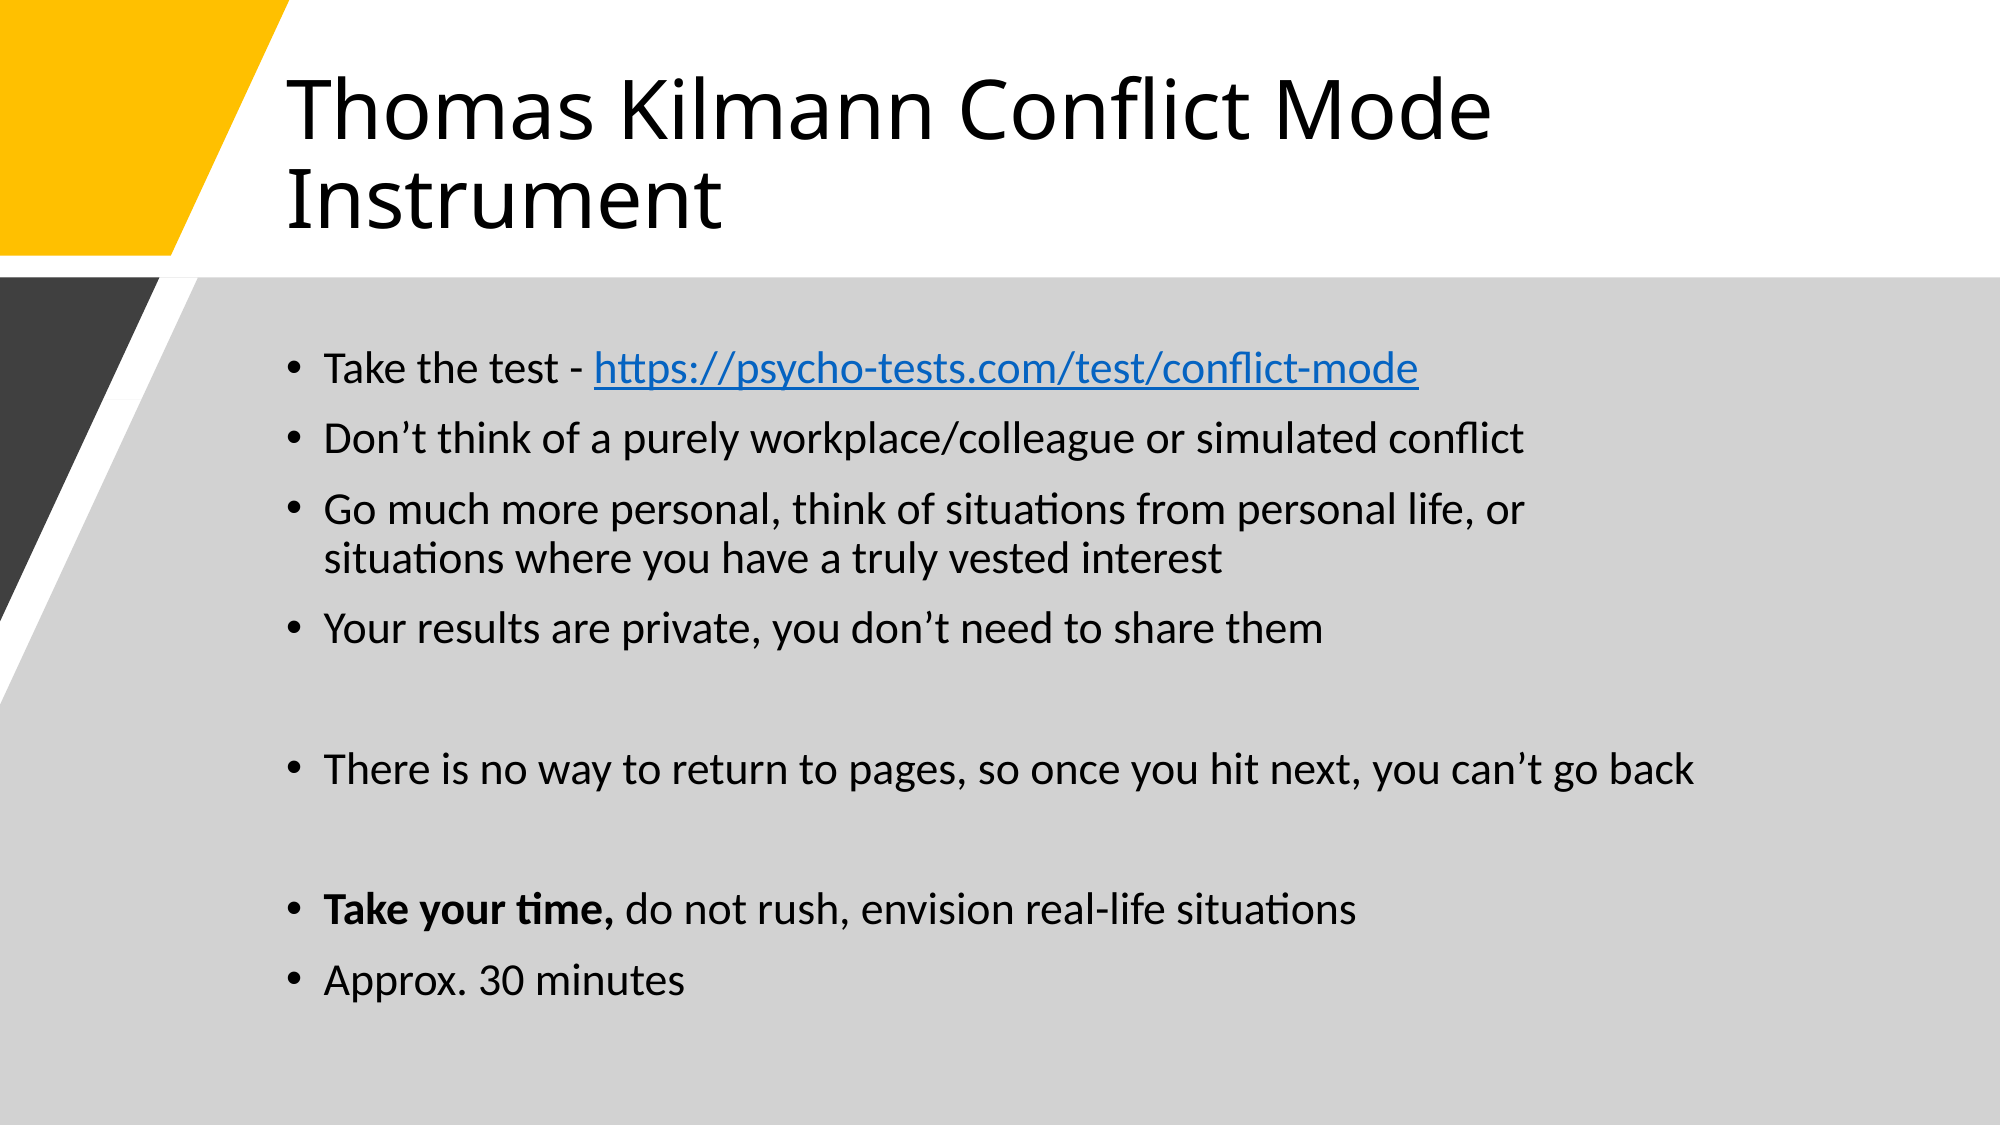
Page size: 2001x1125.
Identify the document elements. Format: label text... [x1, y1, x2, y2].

text_box [0, 276, 2000, 1125]
title Thomas Kilmann Conflict Mode Instrument [271, 60, 1808, 255]
list Take the test - https://psycho-tests.com/test/conflict-mode Don’t think of a purely workplace/colleague or simulated conflict Go much more personal, think of situations from personal life, or situations where you have a truly vested interest Your results are private, you don’t need to share them There is no way to return to pages, so once you hit next, you can’t go back Take your time, do not rush, envision real-life situations Approx. 30 minutes [271, 336, 1715, 1020]
text_box [0, 0, 291, 257]
text_box [0, 276, 162, 622]
